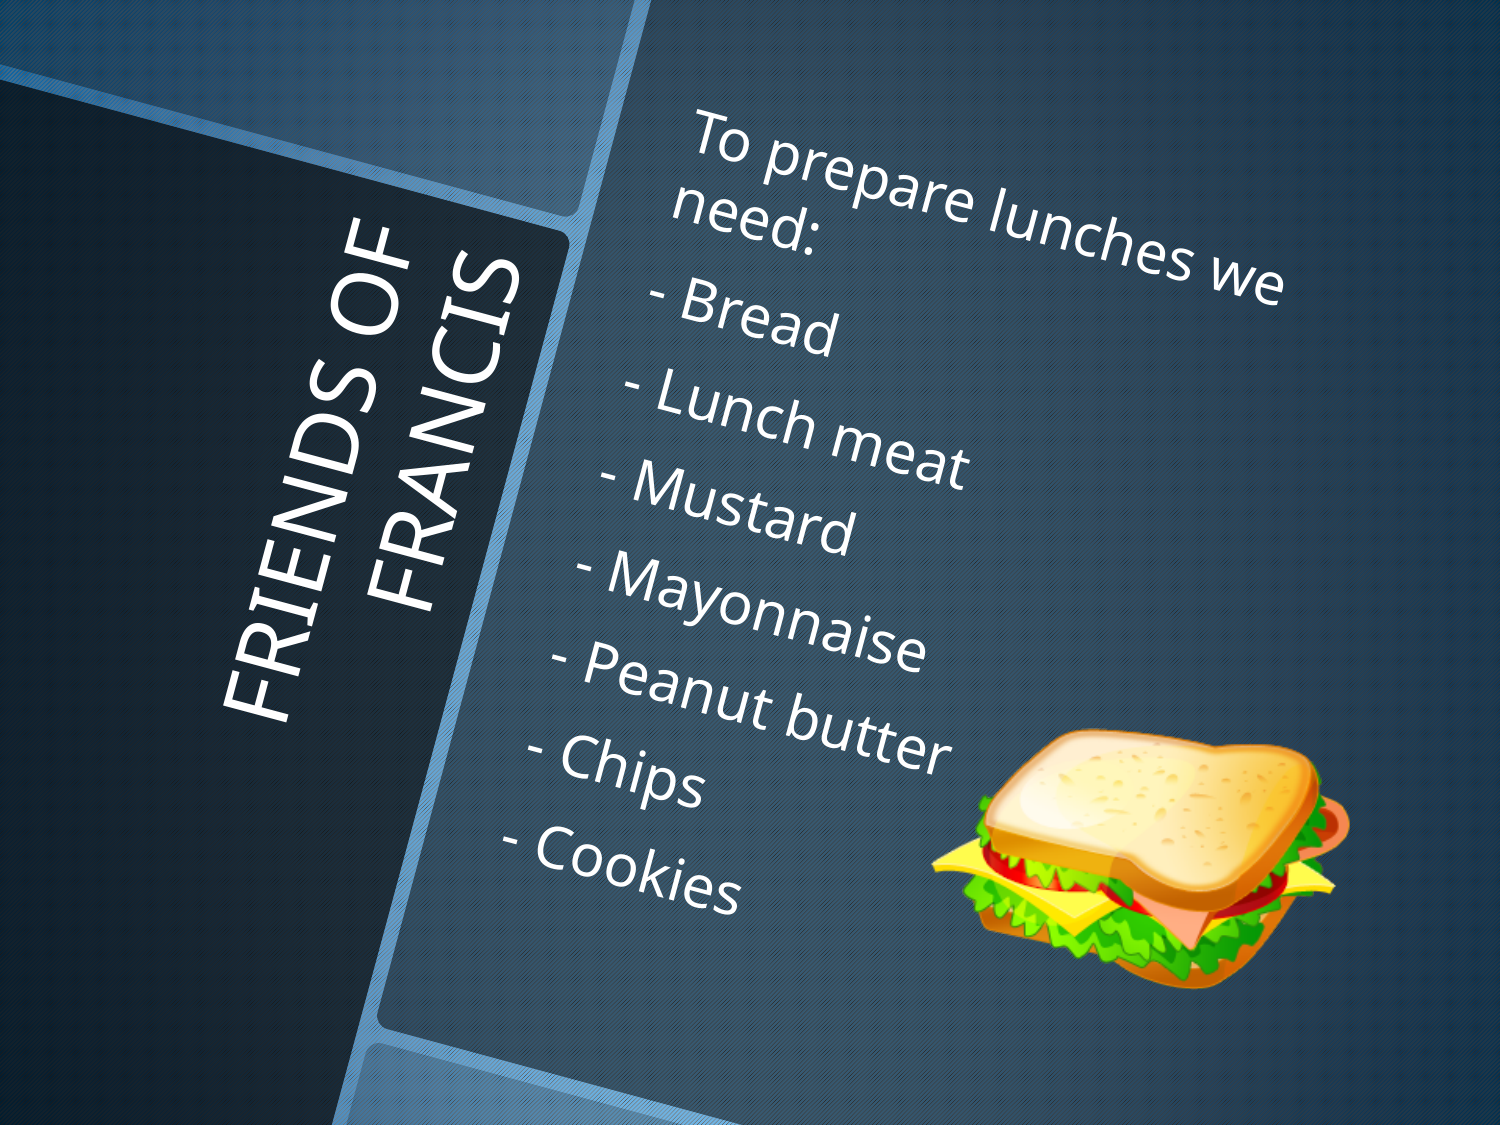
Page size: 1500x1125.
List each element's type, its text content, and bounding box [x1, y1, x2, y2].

title FRIENDS OF FRANCIS [69, 181, 554, 1056]
list To prepare lunches we need: - Bread - Lunch meat - Mustard - Mayonnaise - Peanut butter - Chips - Cookies [476, 72, 1430, 995]
picture [924, 649, 1376, 1101]
